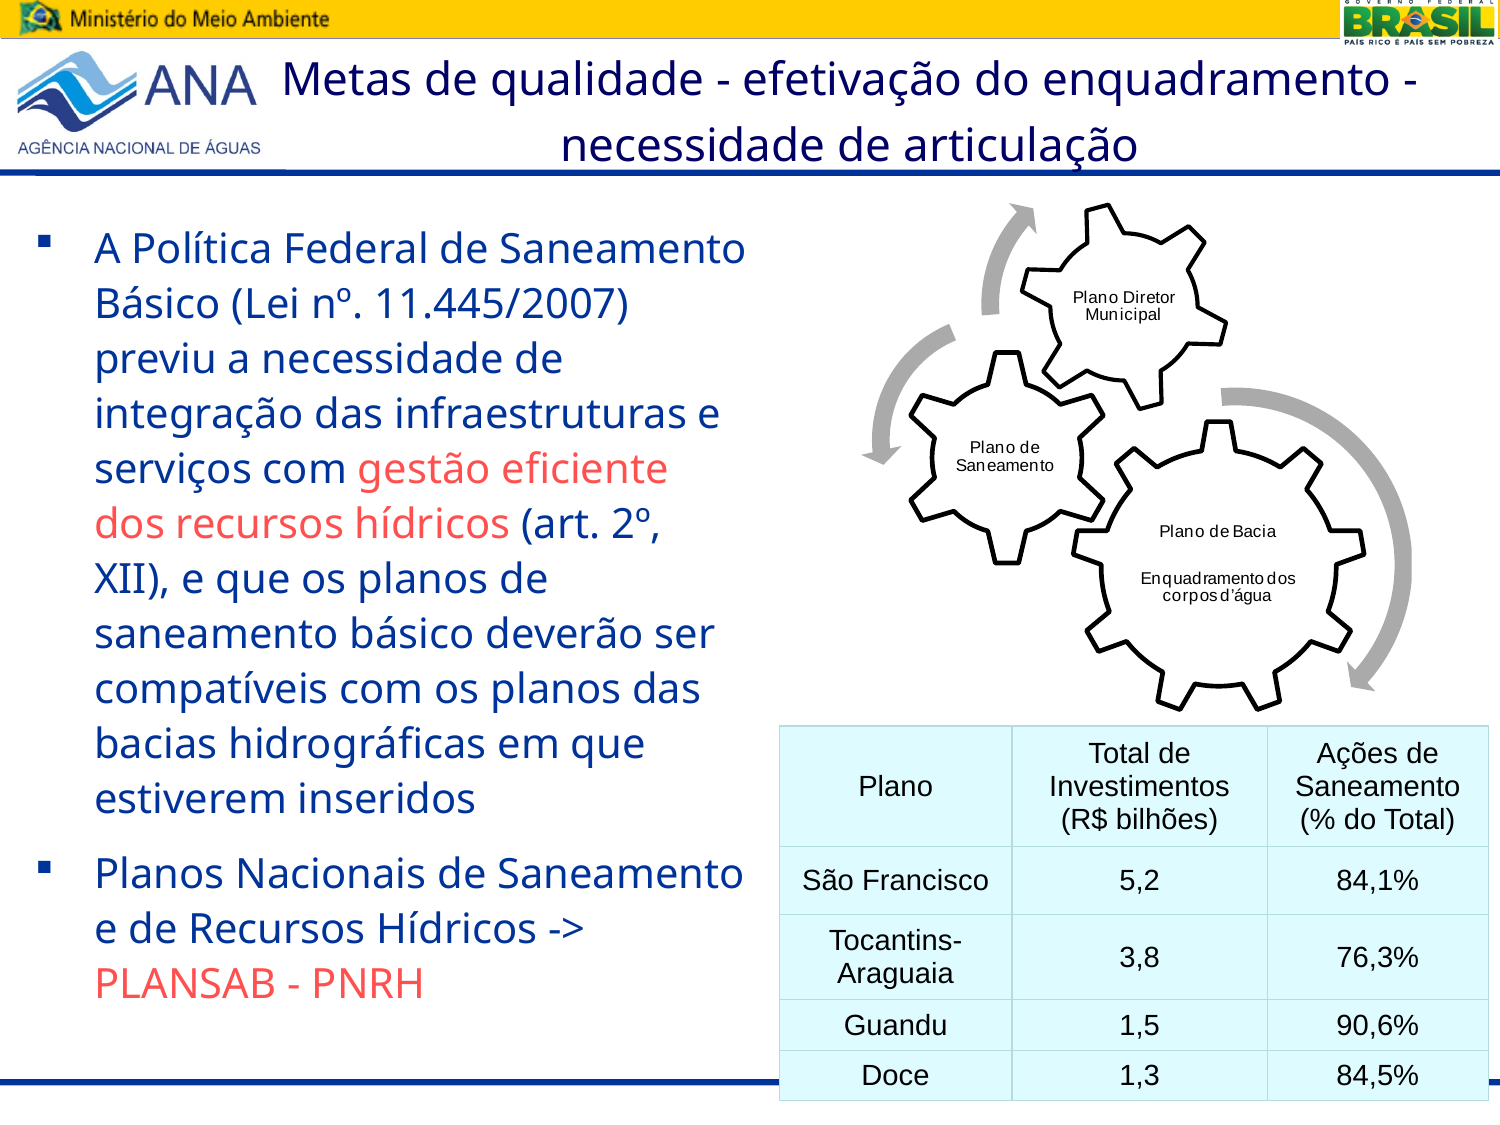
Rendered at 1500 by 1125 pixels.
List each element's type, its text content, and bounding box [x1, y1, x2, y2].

table_cell São Francisco [780, 847, 1011, 914]
text_box A Política Federal de Saneamento Básico (Lei nº. 11.445/2007) previu a necessidade de integração das infraestruturas e serviços com gestão eficiente dos recursos hídricos (art. 2º, XII), e que os planos de saneamento básico deverão ser compatíveis com os planos das bacias hidrográficas em que estiverem inseridos Planos Nacionais de Saneamento e de Recursos Hídricos -> PLANSAB - PNRH [20, 209, 765, 1015]
table_cell 76,3% [1268, 915, 1488, 999]
table_cell 5,2 [1013, 847, 1267, 914]
table_cell 84,5% [1268, 1051, 1488, 1100]
picture [0, 0, 1500, 47]
table_cell Guandu [780, 1000, 1011, 1050]
table_cell Tocantins-Araguaia [780, 915, 1011, 999]
table_header Total de Investimentos (R$ bilhões) [1013, 727, 1267, 846]
picture [11, 46, 265, 160]
table_header Plano [780, 727, 1011, 846]
table_header Ações de Saneamento (% do Total) [1268, 727, 1488, 846]
picture [784, 175, 1412, 716]
table_cell 3,8 [1013, 915, 1267, 999]
text_box Metas de qualidade - efetivação do enquadramento - necessidade de articulação [265, 30, 1436, 178]
table_cell 1,5 [1013, 1000, 1267, 1050]
table_cell Doce [780, 1051, 1011, 1100]
table_cell 84,1% [1268, 847, 1488, 914]
table_cell 90,6% [1268, 1000, 1488, 1050]
table_cell 1,3 [1013, 1051, 1267, 1100]
